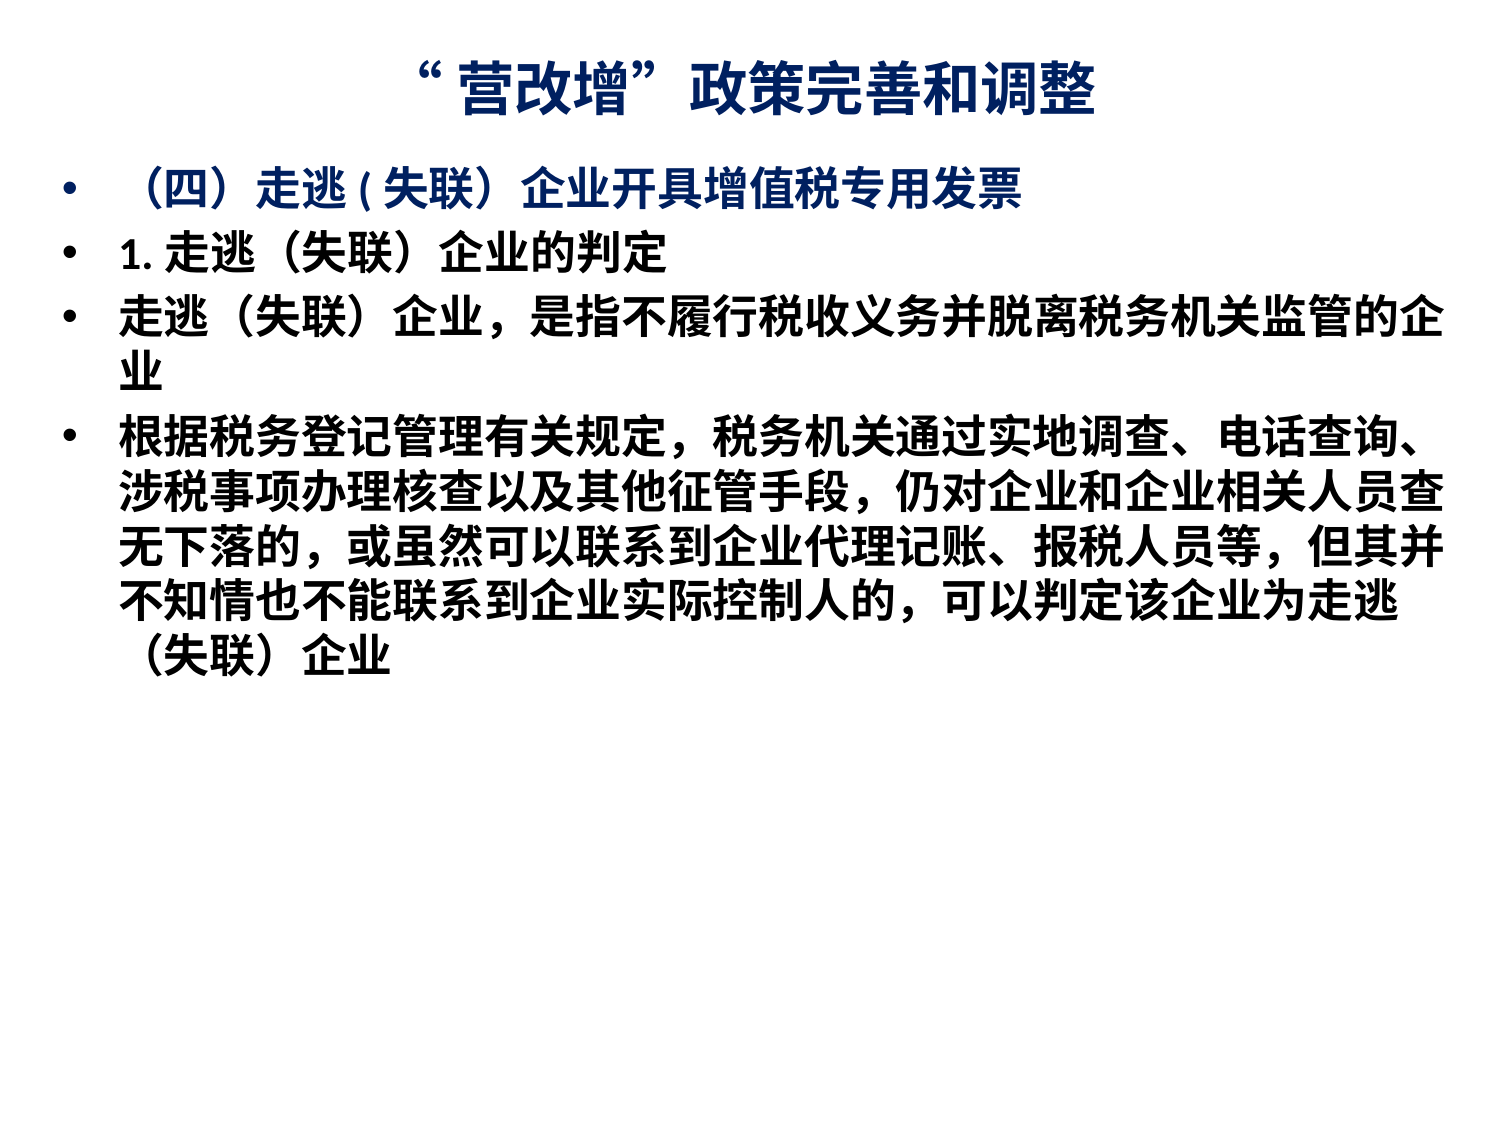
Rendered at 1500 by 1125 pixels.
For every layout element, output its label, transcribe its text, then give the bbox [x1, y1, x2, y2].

list （四）走逃(失联）企业开具增值税专用发票 1.走逃（失联）企业的判定 走逃（失联）企业，是指不履行税收义务并脱离税务机关监管的企业 根据税务登记管理有关规定，税务机关通过实地调查、电话查询、涉税事项办理核查以及其他征管手段，仍对企业和企业相关人员查无下落的，或虽然可以联系到企业代理记账、报税人员等，但其并不知情也不能联系到企业实际控制人的，可以判定该企业为走逃（失联）企业 [46, 152, 1465, 1079]
title “营改增”政策完善和调整 [75, 45, 1407, 129]
